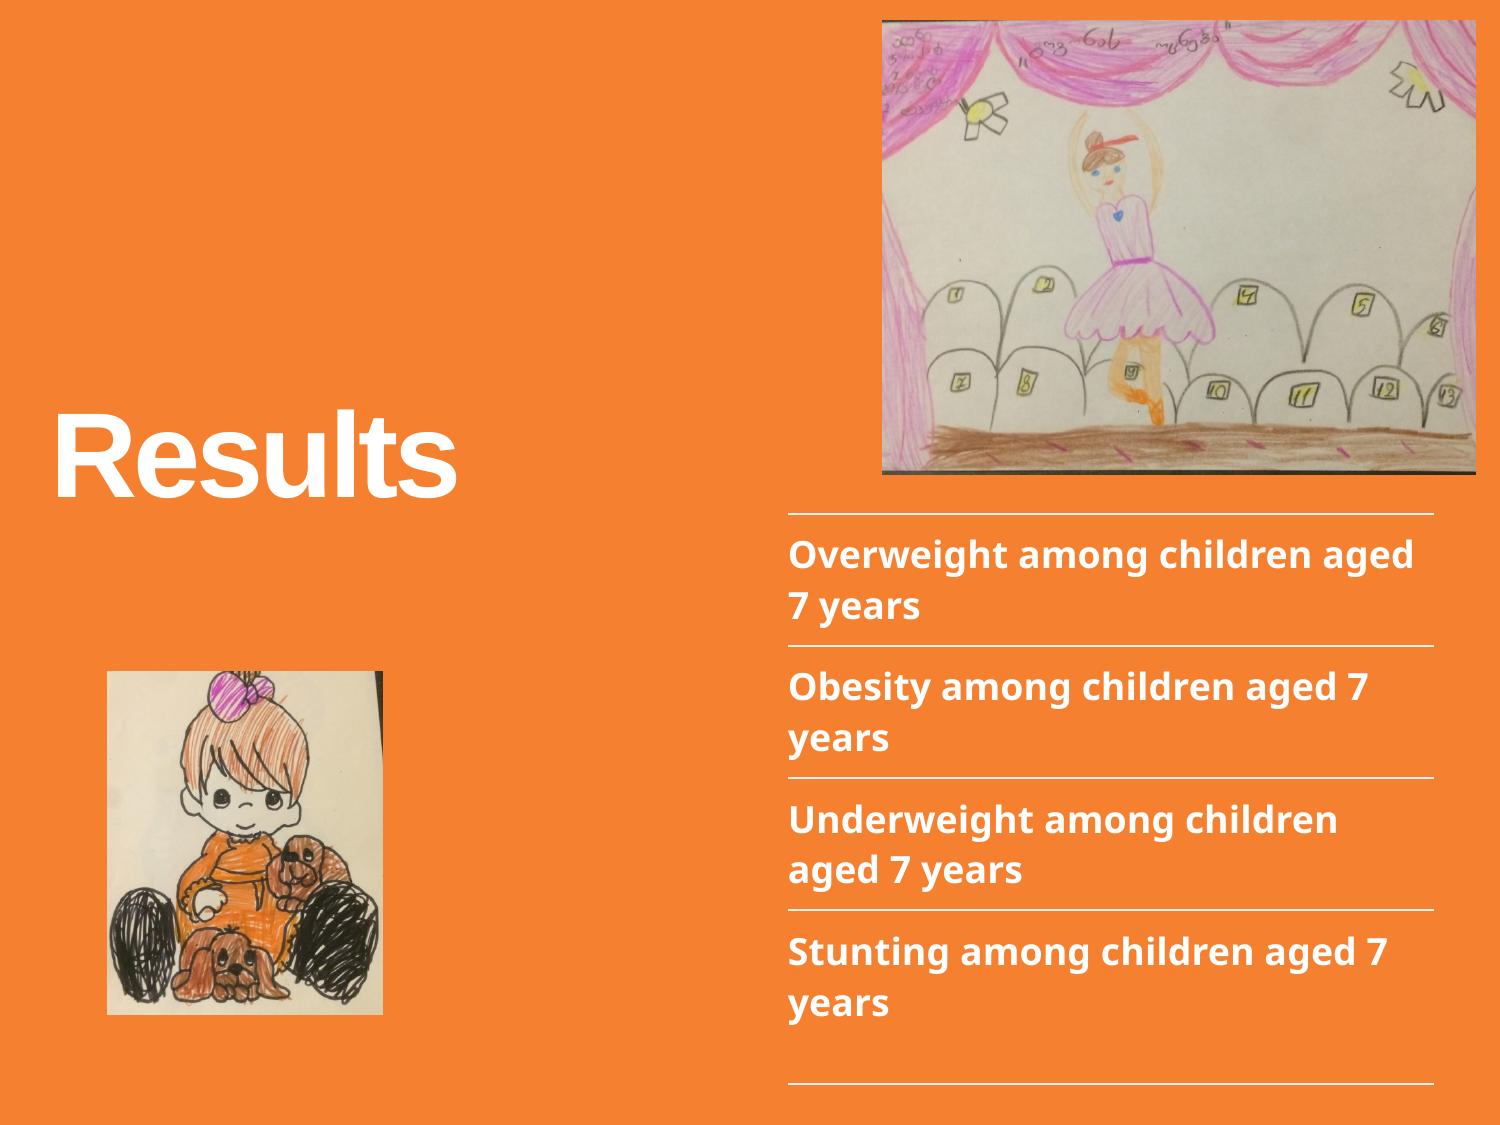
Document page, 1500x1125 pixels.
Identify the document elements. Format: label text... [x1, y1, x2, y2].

table_cell Obesity among children aged 7 years [788, 647, 1434, 777]
picture [882, 20, 1476, 476]
title Results [50, 386, 745, 526]
picture [107, 670, 383, 1016]
table_cell Underweight among children aged 7 years [788, 779, 1434, 909]
table_cell Stunting among children aged 7 years [788, 911, 1434, 1083]
table_header Overweight among children aged 7 years [788, 515, 1434, 645]
